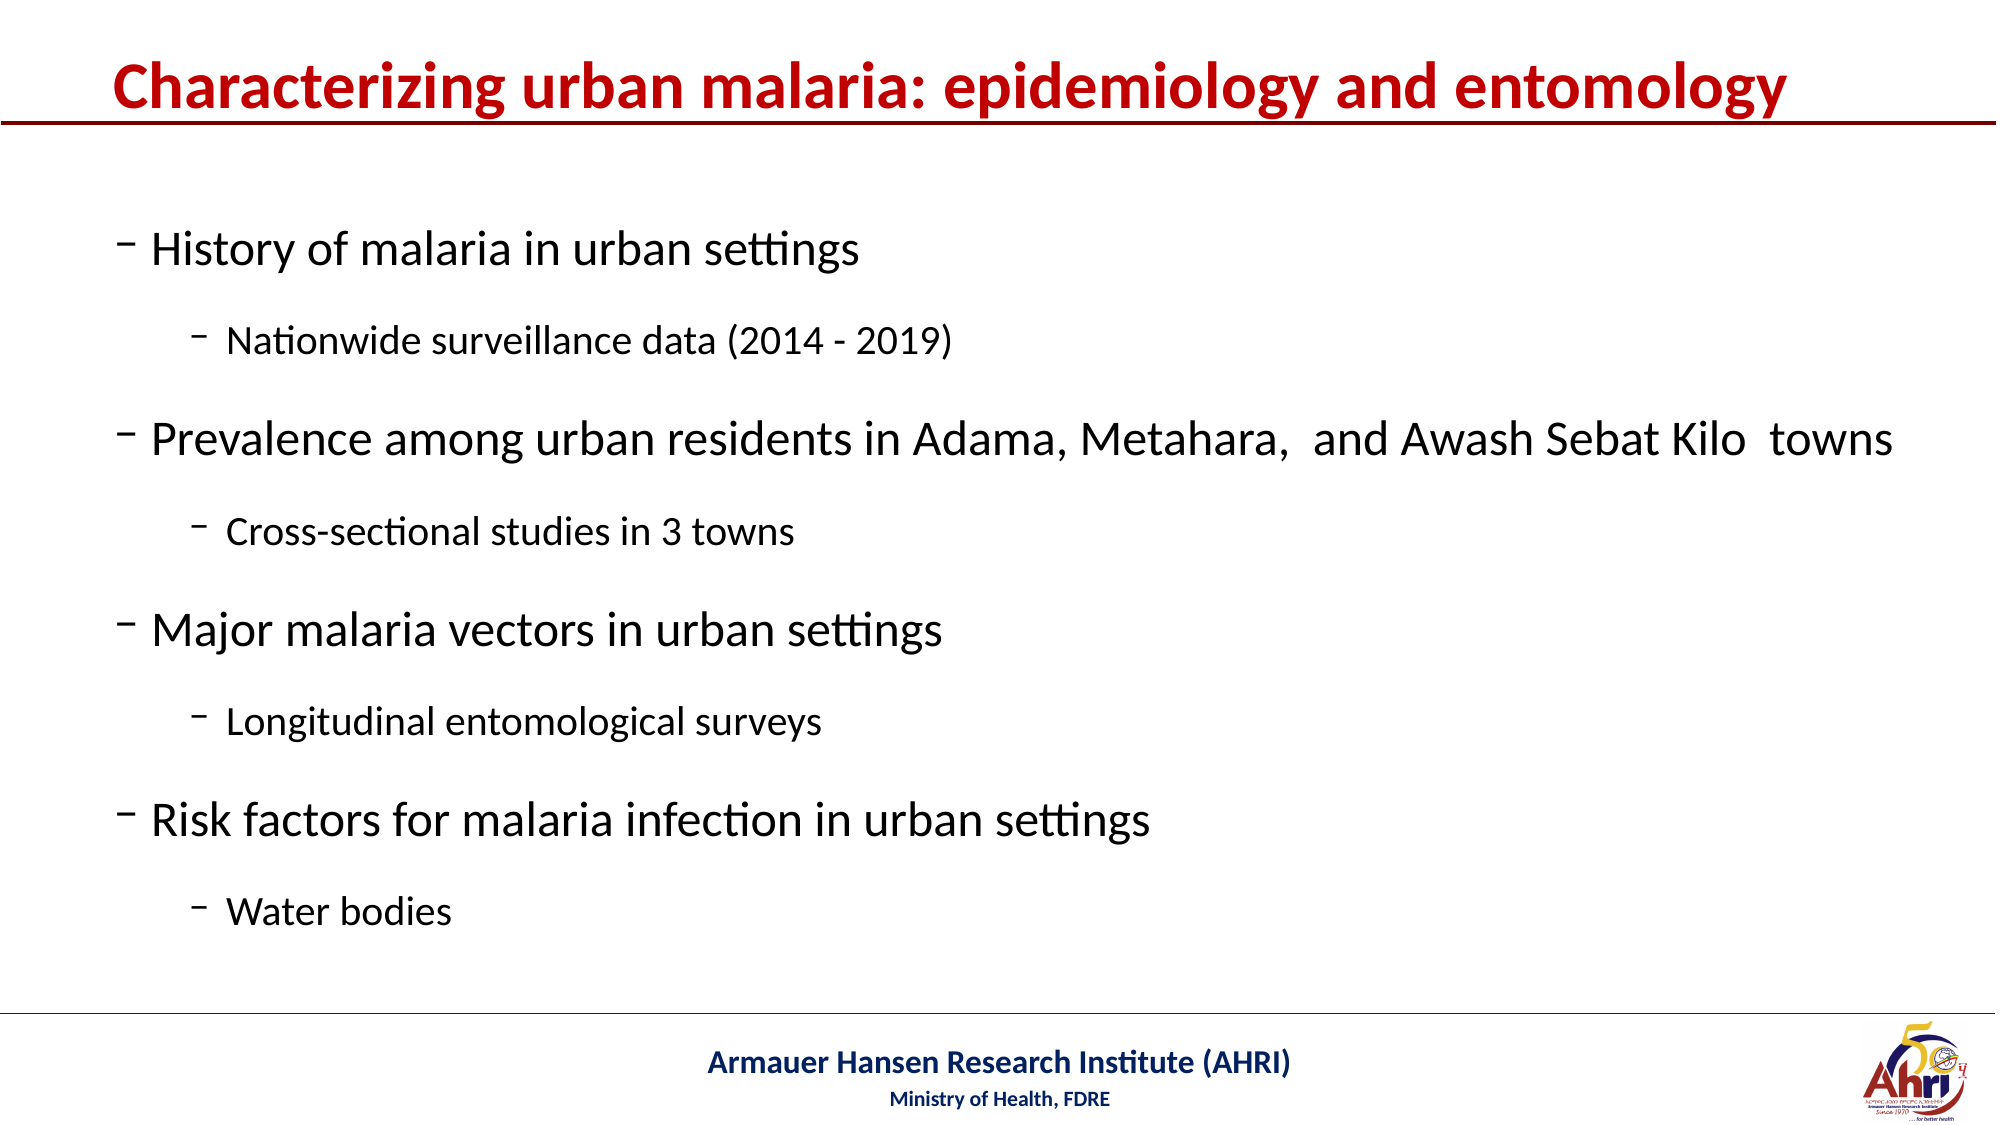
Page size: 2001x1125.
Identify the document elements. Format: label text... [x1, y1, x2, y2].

text_box Characterizing urban malaria: epidemiology and entomology [98, 0, 2000, 125]
picture [1862, 1019, 1968, 1122]
list History of malaria in urban settings Nationwide surveillance data (2014 - 2019) Prevalence among urban residents in Adama, Metahara, and Awash Sebat Kilo towns Cross-sectional studies in 3 towns Major malaria vectors in urban settings Longitudinal entomological surveys Risk factors for malaria infection in urban settings Water bodies [98, 178, 1963, 1019]
